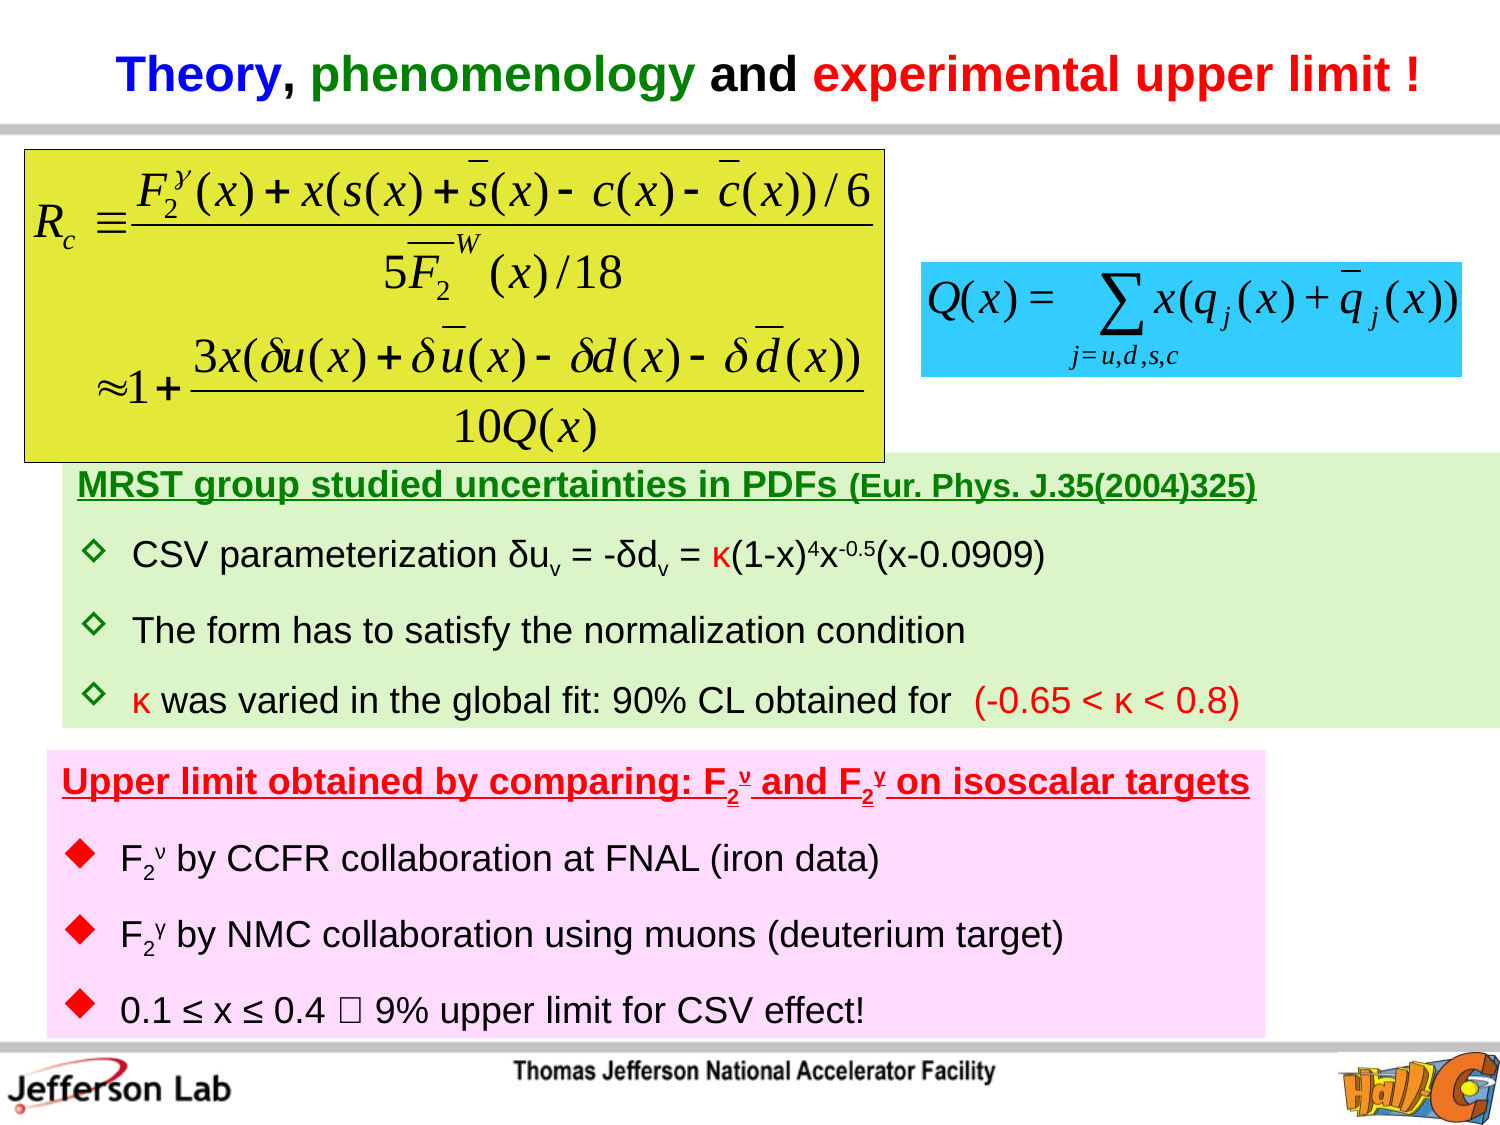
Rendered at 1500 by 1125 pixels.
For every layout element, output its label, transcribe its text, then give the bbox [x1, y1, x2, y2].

title Theory, phenomenology and experimental upper limit ! [62, 12, 1476, 138]
text_box MRST group studied uncertainties in PDFs (Eur. Phys. J.35(2004)325) CSV parameterization δuv = -δdv = κ(1-x)4x-0.5(x-0.0909) The form has to satisfy the normalization condition κ was varied in the global fit: 90% CL obtained for (-0.65 < κ < 0.8) [62, 452, 1500, 729]
picture [0, 0, 1500, 1125]
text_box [24, 149, 885, 463]
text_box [920, 262, 1463, 378]
text_box Upper limit obtained by comparing: F2ν and F2γ on isoscalar targets F2ν by CCFR collaboration at FNAL (iron data) F2γ by NMC collaboration using muons (deuterium target) 0.1 ≤ x ≤ 0.4  9% upper limit for CSV effect! [46, 750, 1266, 1039]
